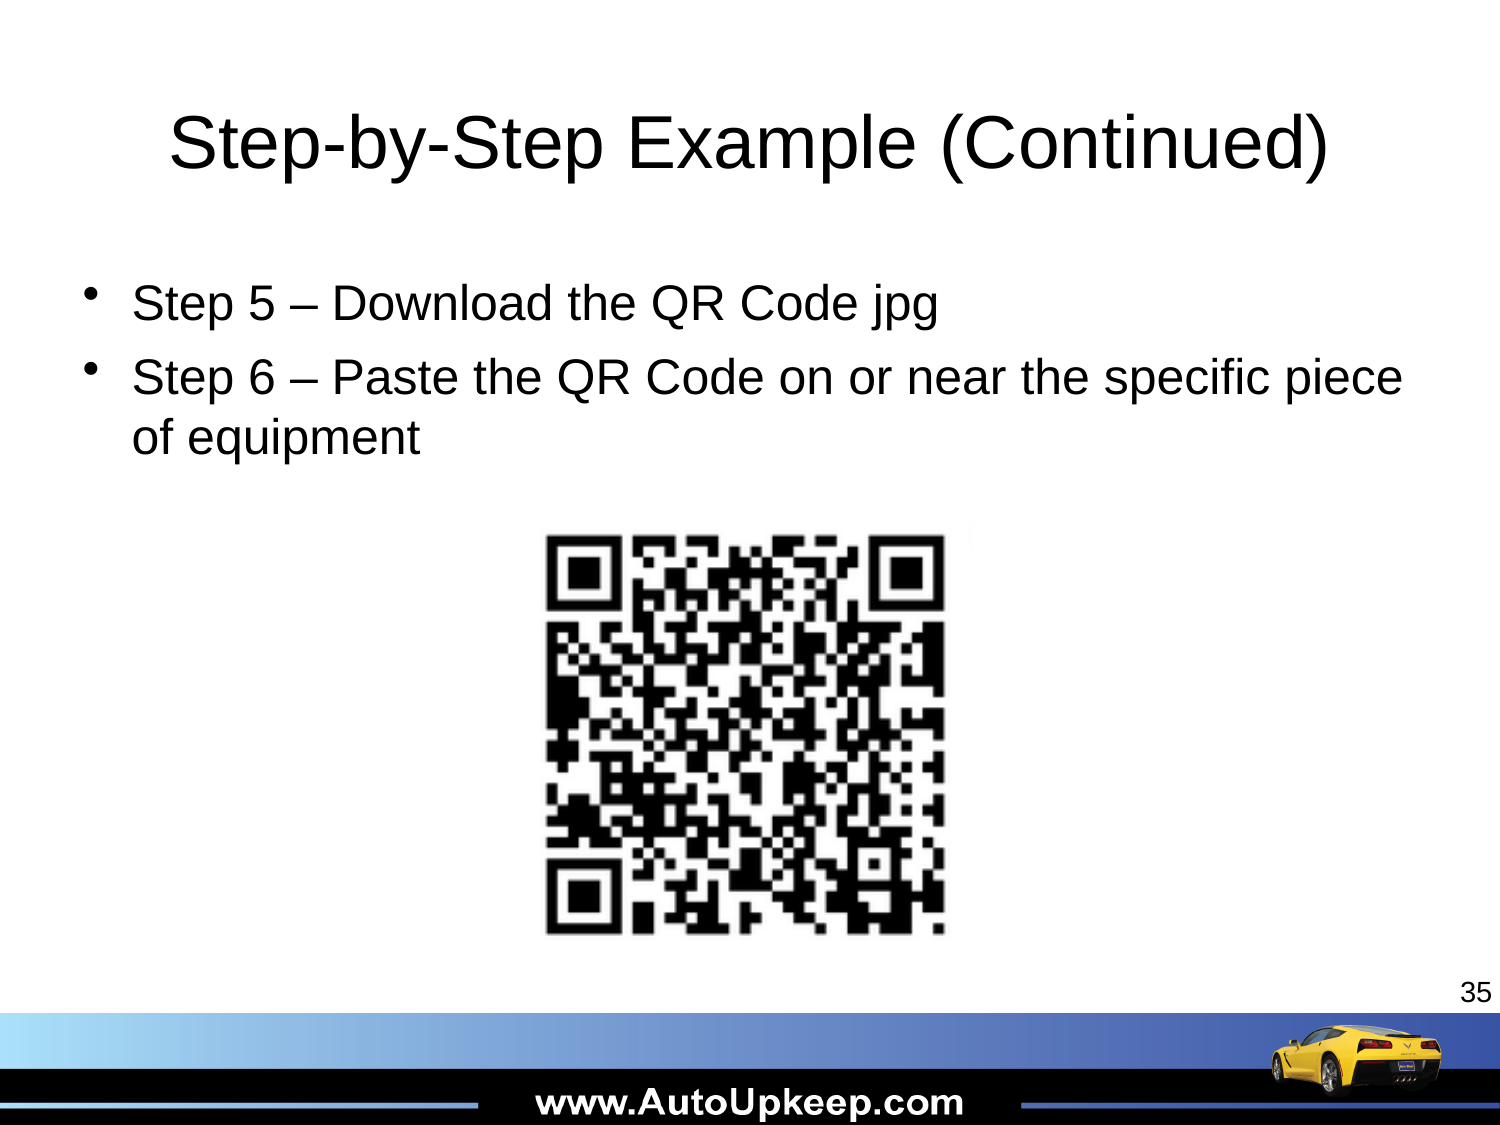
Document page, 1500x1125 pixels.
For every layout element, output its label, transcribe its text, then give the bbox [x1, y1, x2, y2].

picture [524, 518, 974, 959]
picture [0, 1012, 1500, 1125]
slide_number 35 [1450, 965, 1500, 1012]
list Step 5 – Download the QR Code jpg Step 6 – Paste the QR Code on or near the specific piece of equipment [75, 262, 1425, 1005]
title Step-by-Step Example (Continued) [75, 45, 1425, 233]
